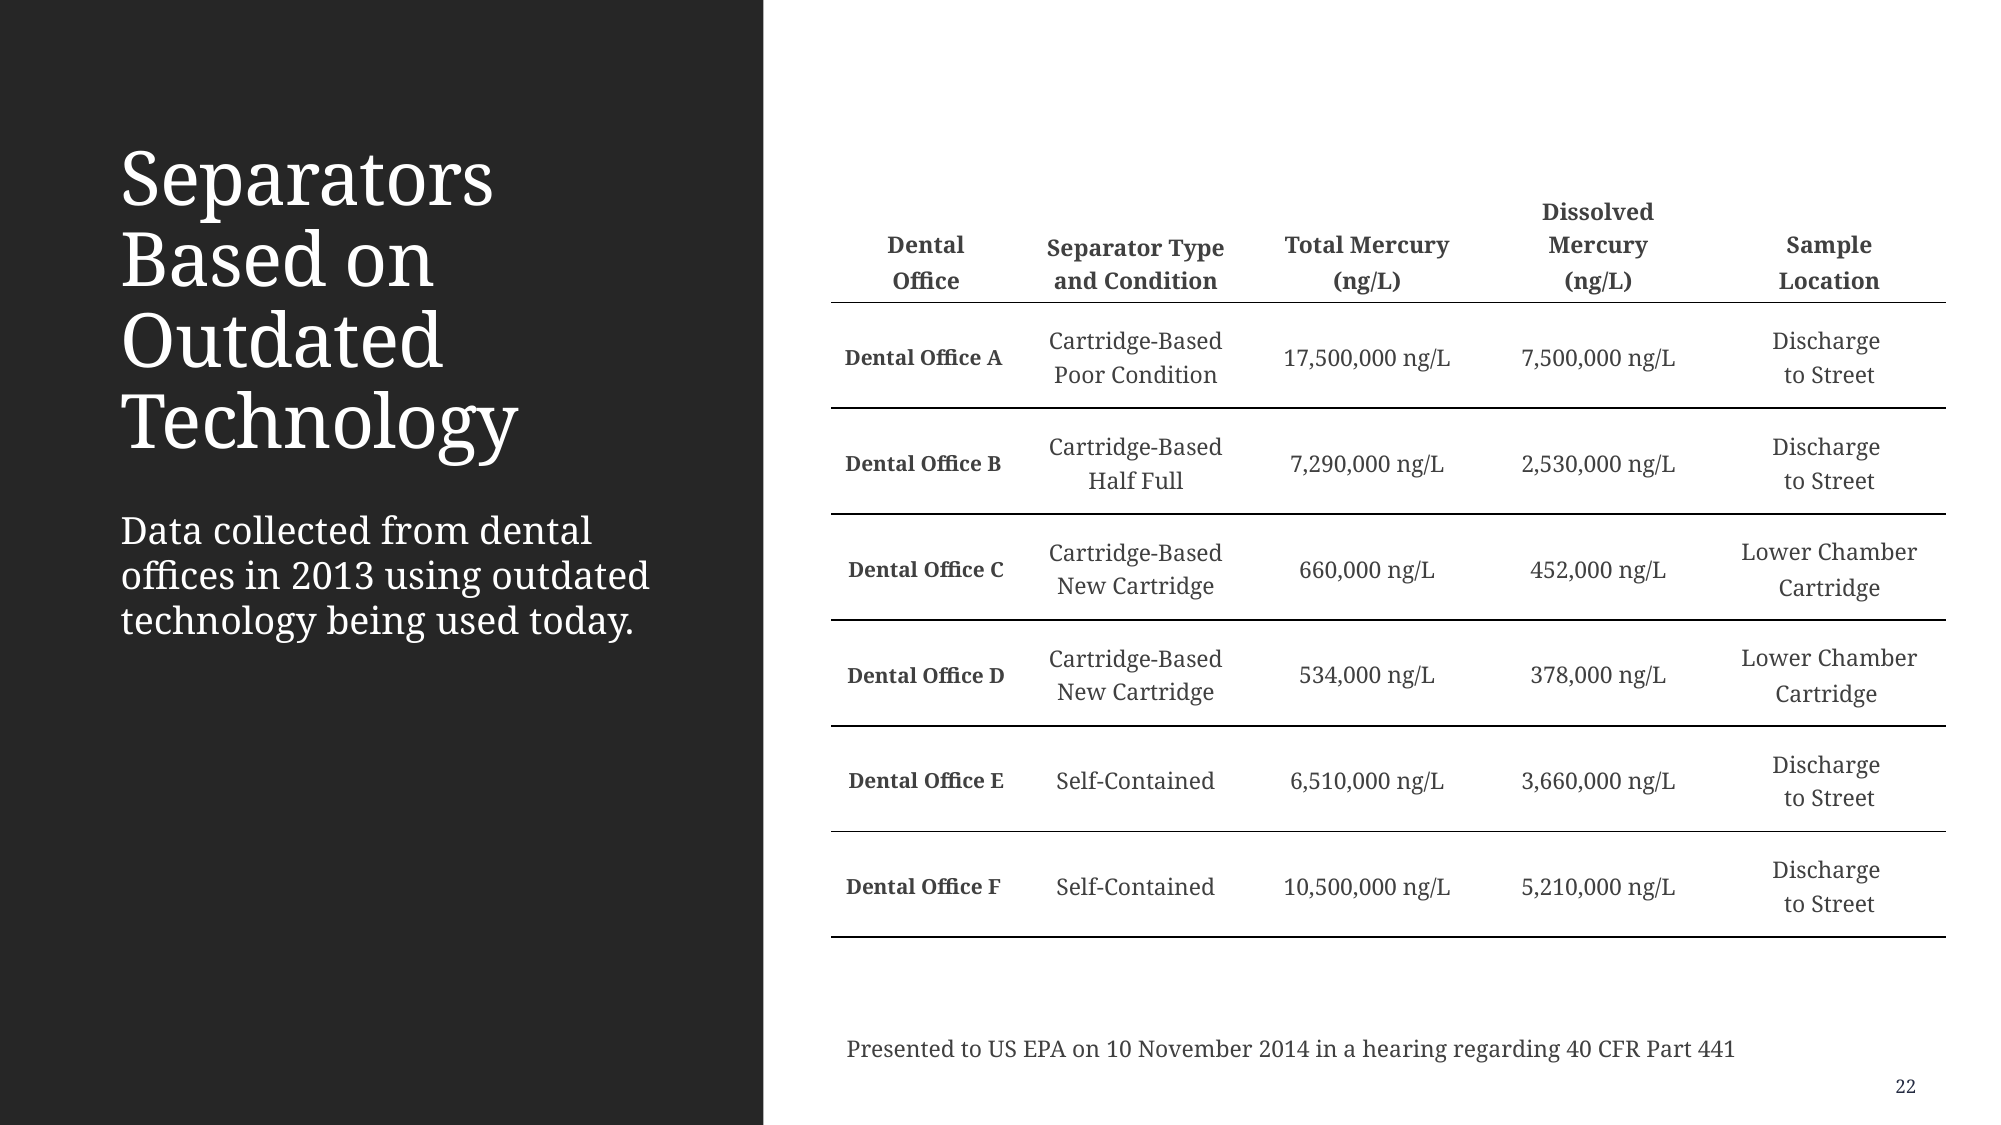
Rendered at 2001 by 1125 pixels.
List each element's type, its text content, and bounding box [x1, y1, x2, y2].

table_header Total Mercury (ng/L) [1253, 188, 1482, 302]
table_cell 660,000 ng/L [1253, 515, 1482, 619]
table_cell 2,530,000 ng/L [1484, 409, 1713, 513]
table_cell Lower Chamber Cartridge [1715, 621, 1944, 725]
table_cell Self-Contained [1021, 727, 1251, 831]
table_header Sample Location [1715, 188, 1944, 302]
table_cell Dental Office C [833, 515, 1020, 619]
table_cell Self-Contained [1021, 832, 1251, 936]
table_cell Dental Office D [833, 621, 1020, 725]
list Data collected from dental offices in 2013 using outdated technology being used today. [105, 499, 683, 1002]
table_cell 5,210,000 ng/L [1484, 832, 1713, 936]
table_cell 7,290,000 ng/L [1253, 409, 1482, 513]
table_cell 10,500,000 ng/L [1253, 832, 1482, 936]
table_cell Cartridge-Based New Cartridge [1021, 621, 1251, 725]
table_cell Discharge to Street [1715, 832, 1944, 936]
table_cell Dental Office E [833, 727, 1020, 831]
table_cell Cartridge-Based Half Full [1021, 409, 1251, 513]
table_cell Dental Office A [833, 303, 1020, 407]
table_cell 534,000 ng/L [1253, 621, 1482, 725]
table_cell 6,510,000 ng/L [1253, 727, 1482, 831]
table_cell 7,500,000 ng/L [1484, 303, 1713, 407]
table_cell Dental Office F [833, 832, 1020, 936]
table_cell 378,000 ng/L [1484, 621, 1713, 725]
table_header Dental Office [833, 188, 1020, 302]
table_cell Lower Chamber Cartridge [1715, 515, 1944, 619]
table_cell Discharge to Street [1715, 409, 1944, 513]
table_cell Dental Office B [833, 409, 1020, 513]
table_cell 3,660,000 ng/L [1484, 727, 1713, 831]
table_cell Discharge to Street [1715, 303, 1944, 407]
table_cell 17,500,000 ng/L [1253, 303, 1482, 407]
text_box Presented to US EPA on 10 November 2014 in a hearing regarding 40 CFR Part 441 [831, 1027, 1851, 1070]
table_header Separator Type and Condition [1021, 188, 1251, 302]
table_cell 452,000 ng/L [1484, 515, 1713, 619]
table_header Dissolved Mercury (ng/L) [1484, 188, 1713, 302]
table_cell Cartridge-Based New Cartridge [1021, 515, 1251, 619]
title Separators Based on Outdated Technology [105, 128, 683, 473]
table_cell Discharge to Street [1715, 727, 1944, 831]
slide_number 22 [1803, 1057, 1932, 1118]
table_cell Cartridge-Based Poor Condition [1021, 303, 1251, 407]
